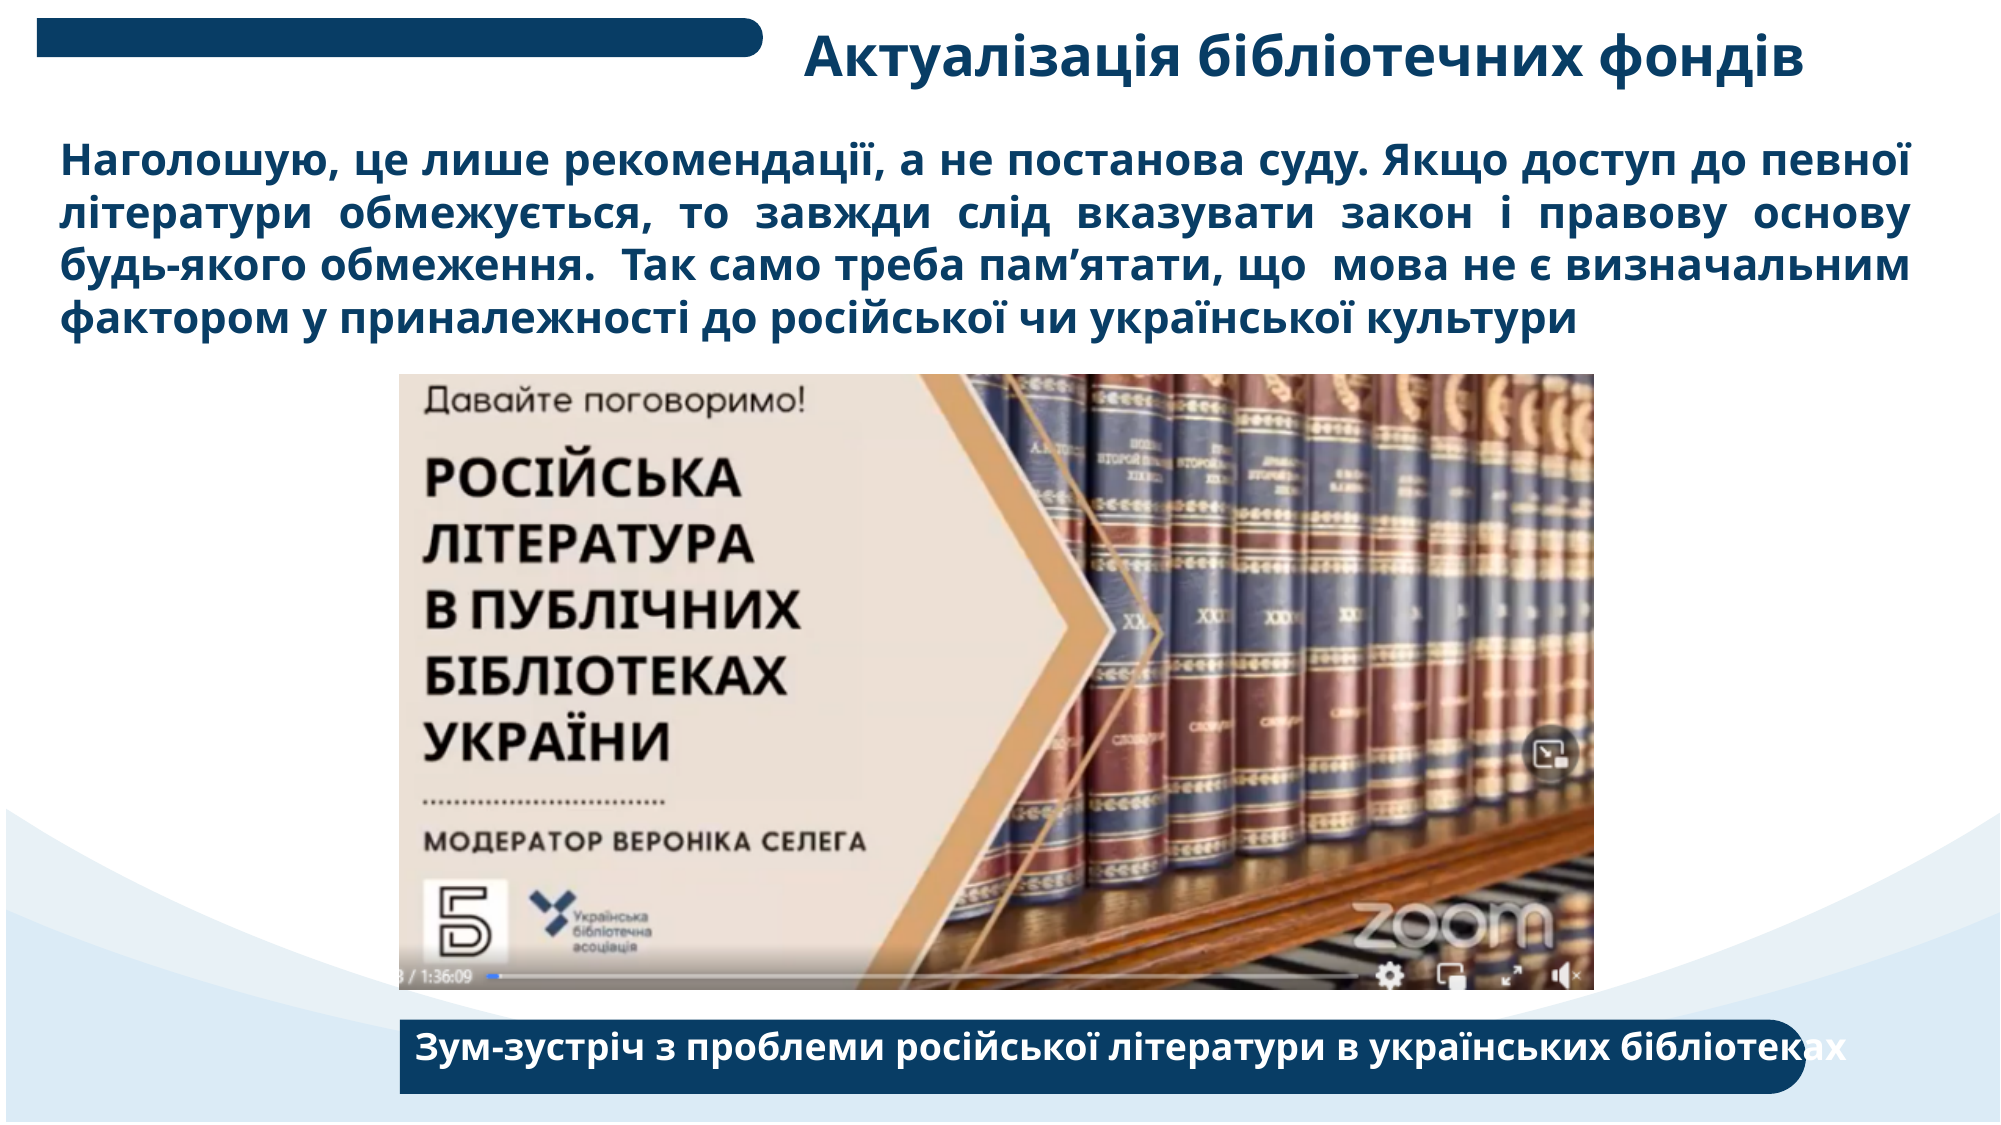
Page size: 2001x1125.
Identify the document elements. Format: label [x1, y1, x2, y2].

text_box [6, 808, 2000, 1122]
picture [399, 374, 1594, 990]
text_box [36, 18, 2000, 1094]
